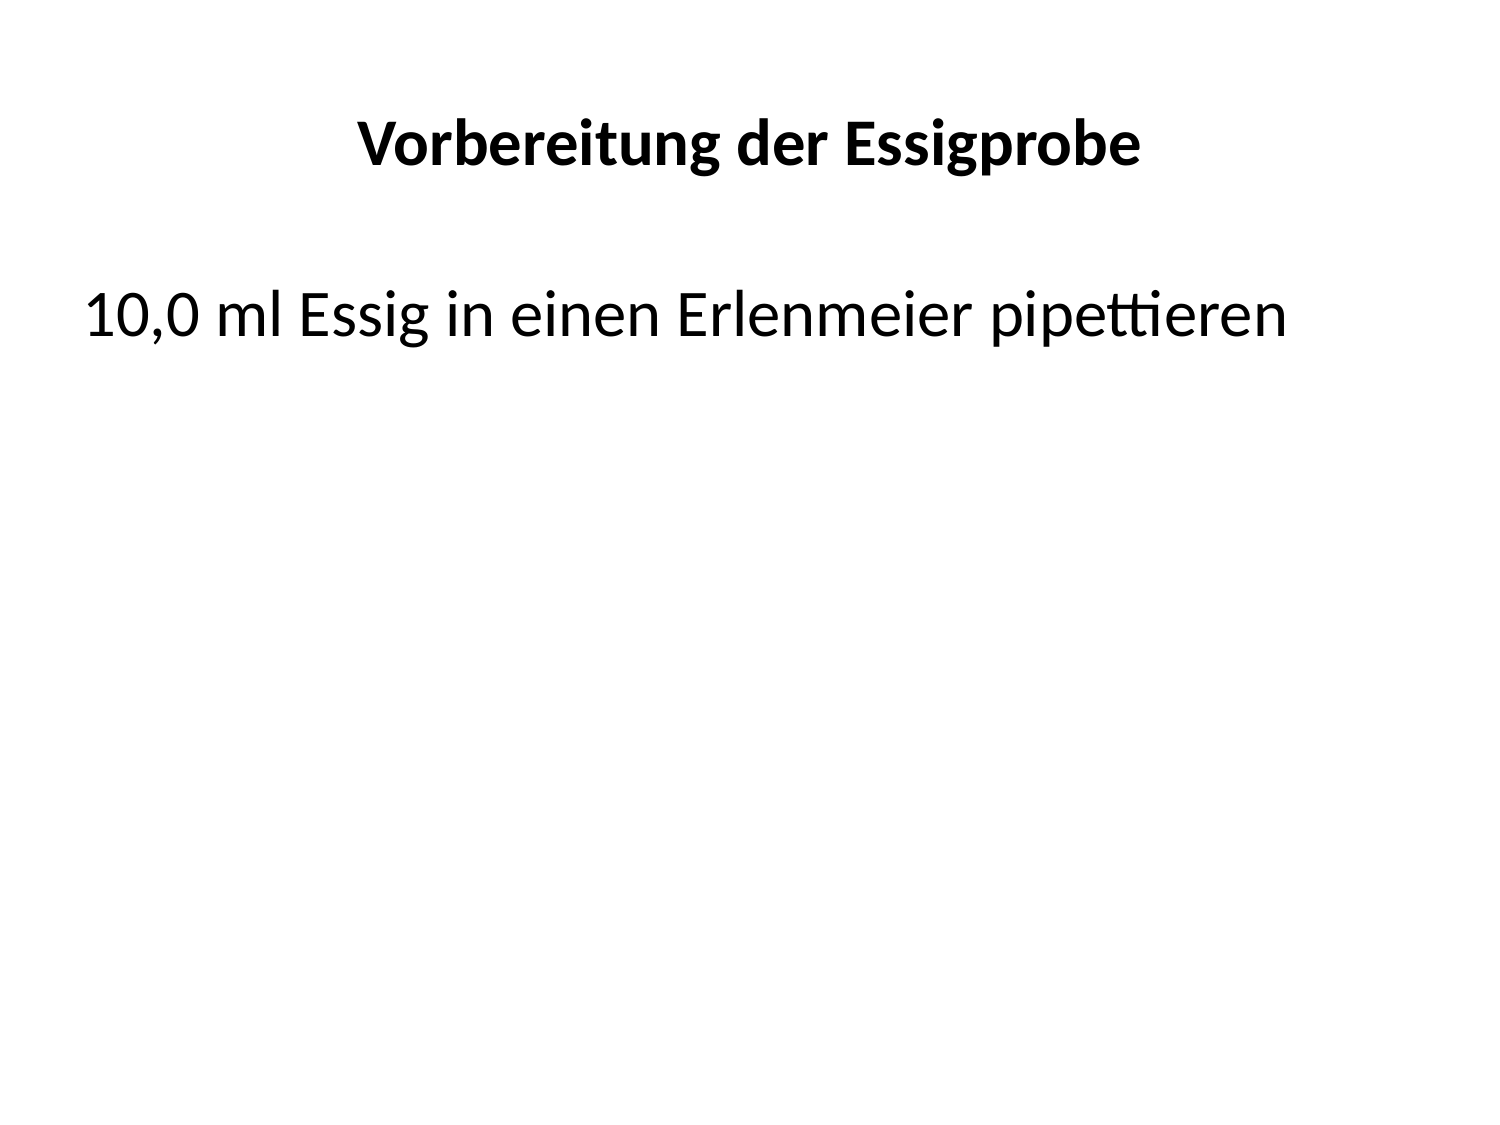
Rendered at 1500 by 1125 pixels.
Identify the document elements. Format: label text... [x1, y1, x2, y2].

list 10,0 ml Essig in einen Erlenmeier pipettieren [74, 261, 1426, 1006]
title Vorbereitung der Essigprobe [74, 44, 1426, 234]
